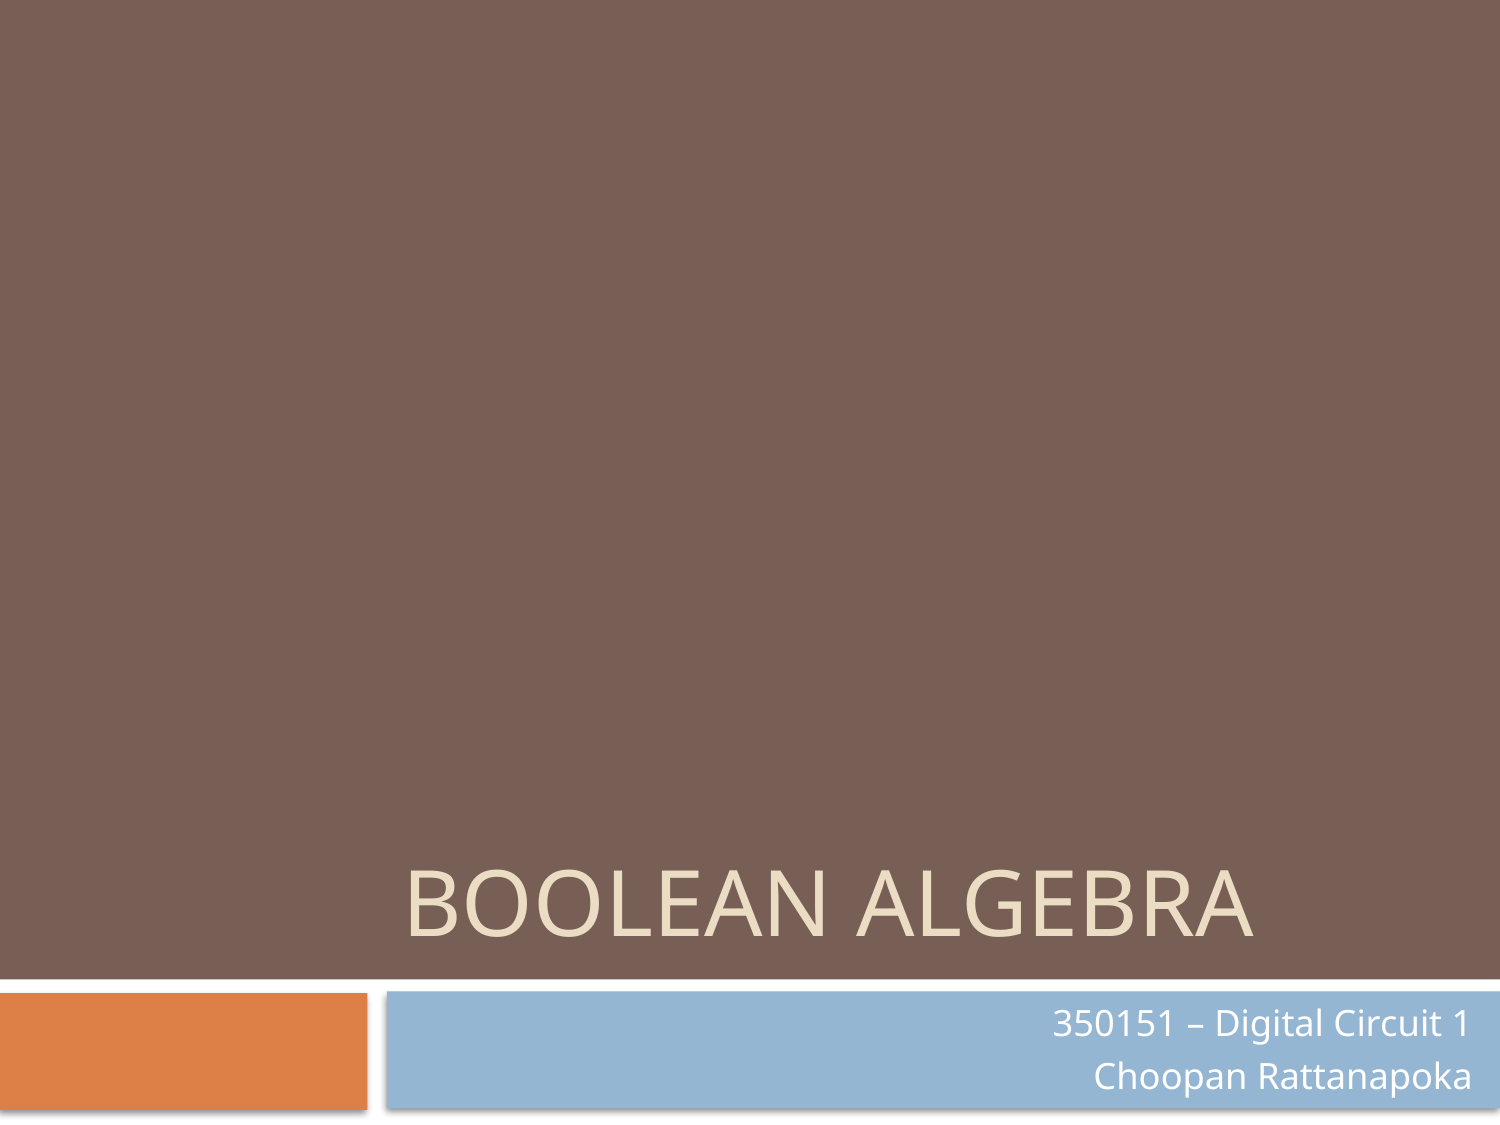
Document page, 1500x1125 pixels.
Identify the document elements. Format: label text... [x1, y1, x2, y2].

subtitle 350151 – Digital Circuit 1 Choopan Rattanapoka [387, 992, 1488, 1105]
title Boolean Algebra [387, 662, 1450, 963]
